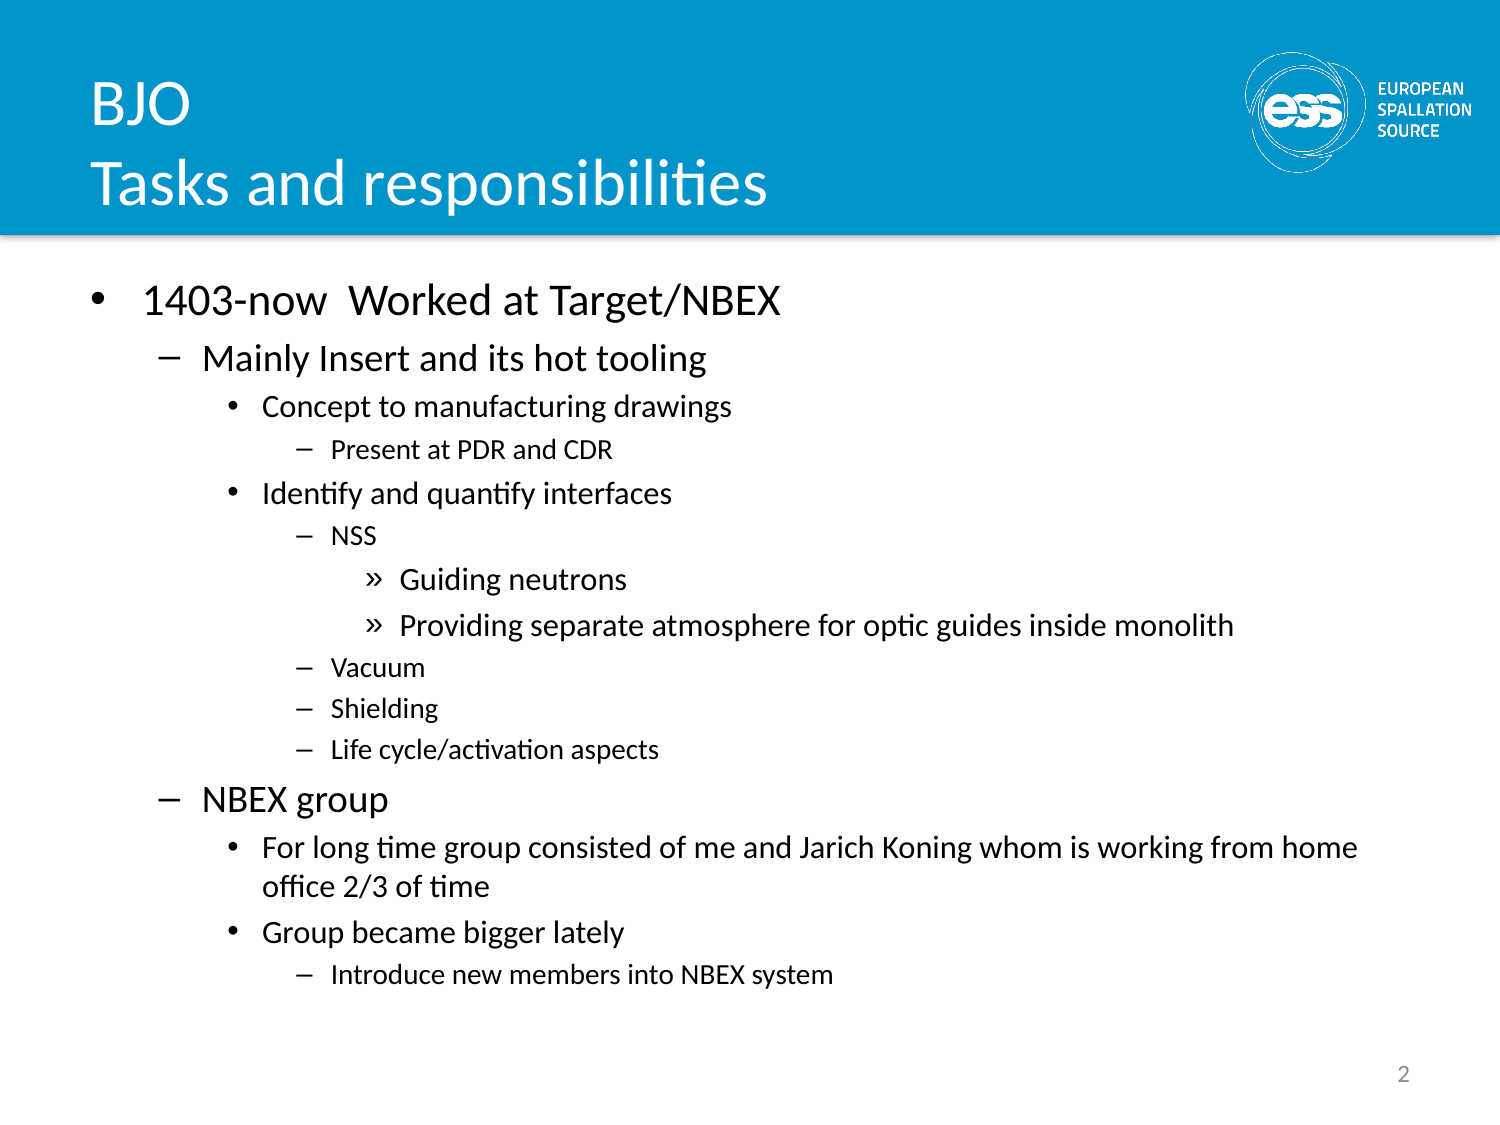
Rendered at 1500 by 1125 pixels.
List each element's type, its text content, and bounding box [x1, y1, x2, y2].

picture [1422, 125, 1428, 134]
picture [1436, 104, 1444, 115]
slide_number 2 [1074, 1042, 1425, 1103]
picture [1432, 125, 1438, 136]
picture [1423, 83, 1430, 94]
picture [1409, 104, 1415, 115]
picture [1454, 83, 1458, 94]
picture [1379, 83, 1385, 94]
list 1403-now Worked at Target/NBEX Mainly Insert and its hot tooling Concept to manufacturing drawings Present at PDR and CDR Identify and quantify interfaces NSS Guiding neutrons Providing separate atmosphere for optic guides inside monolith Vacuum Shielding Life cycle/activation aspects NBEX group For long time group consisted of me and Jarich Koning whom is working from home office 2/3 of time Group became bigger lately Introduce new members into NBEX system [75, 262, 1425, 1005]
picture [1418, 104, 1423, 115]
title BJO Tasks and responsibilities [75, 45, 1247, 233]
picture [1264, 94, 1342, 127]
picture [1443, 86, 1450, 93]
picture [1400, 83, 1407, 94]
picture [1398, 109, 1406, 115]
picture [1389, 104, 1393, 115]
